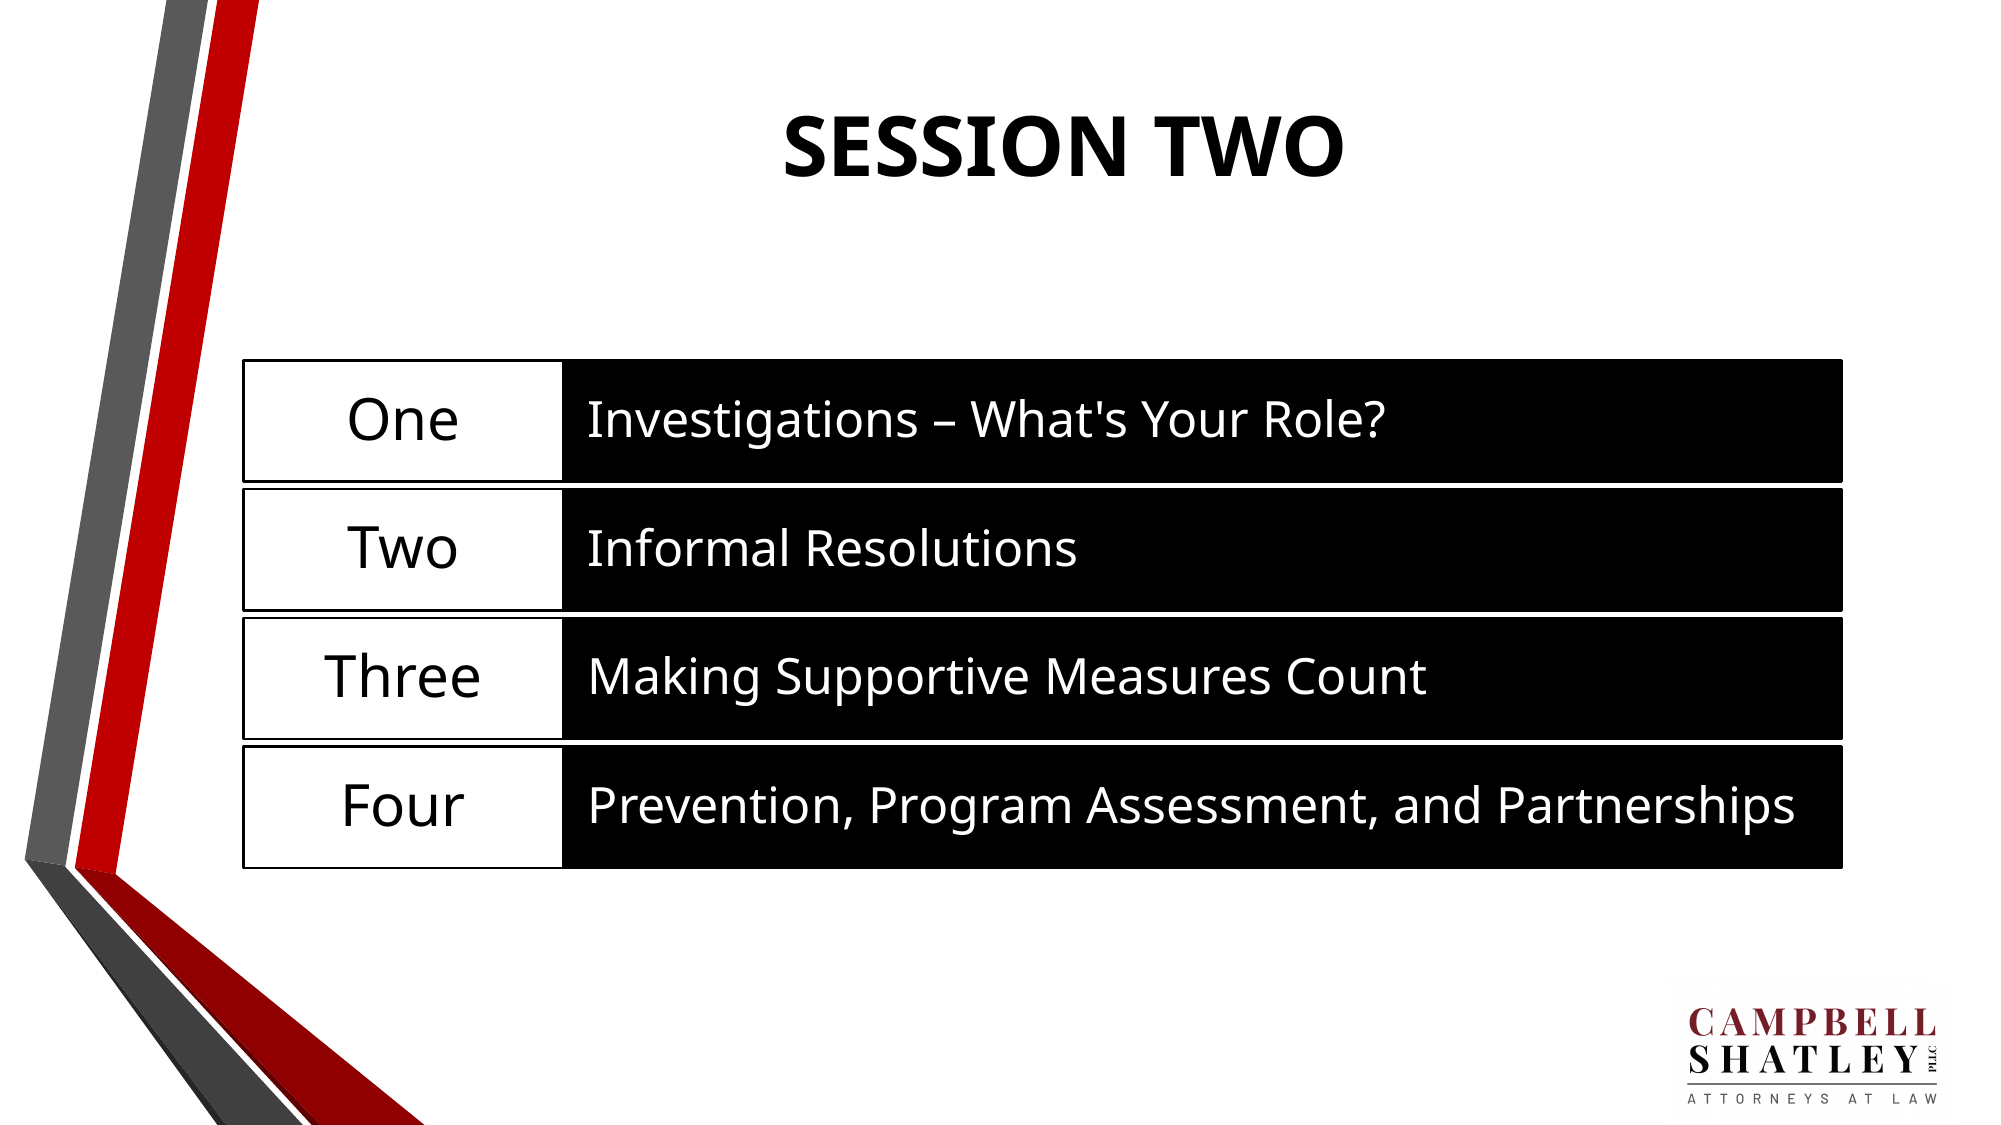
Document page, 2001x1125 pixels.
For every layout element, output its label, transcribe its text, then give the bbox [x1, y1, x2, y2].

picture [1667, 973, 1957, 1125]
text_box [243, 617, 564, 740]
title SESSION TWO [243, 63, 1887, 224]
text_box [243, 488, 564, 611]
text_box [564, 617, 1842, 740]
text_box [564, 746, 1842, 869]
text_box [243, 360, 564, 483]
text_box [564, 488, 1842, 611]
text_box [243, 746, 564, 869]
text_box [564, 360, 1842, 483]
